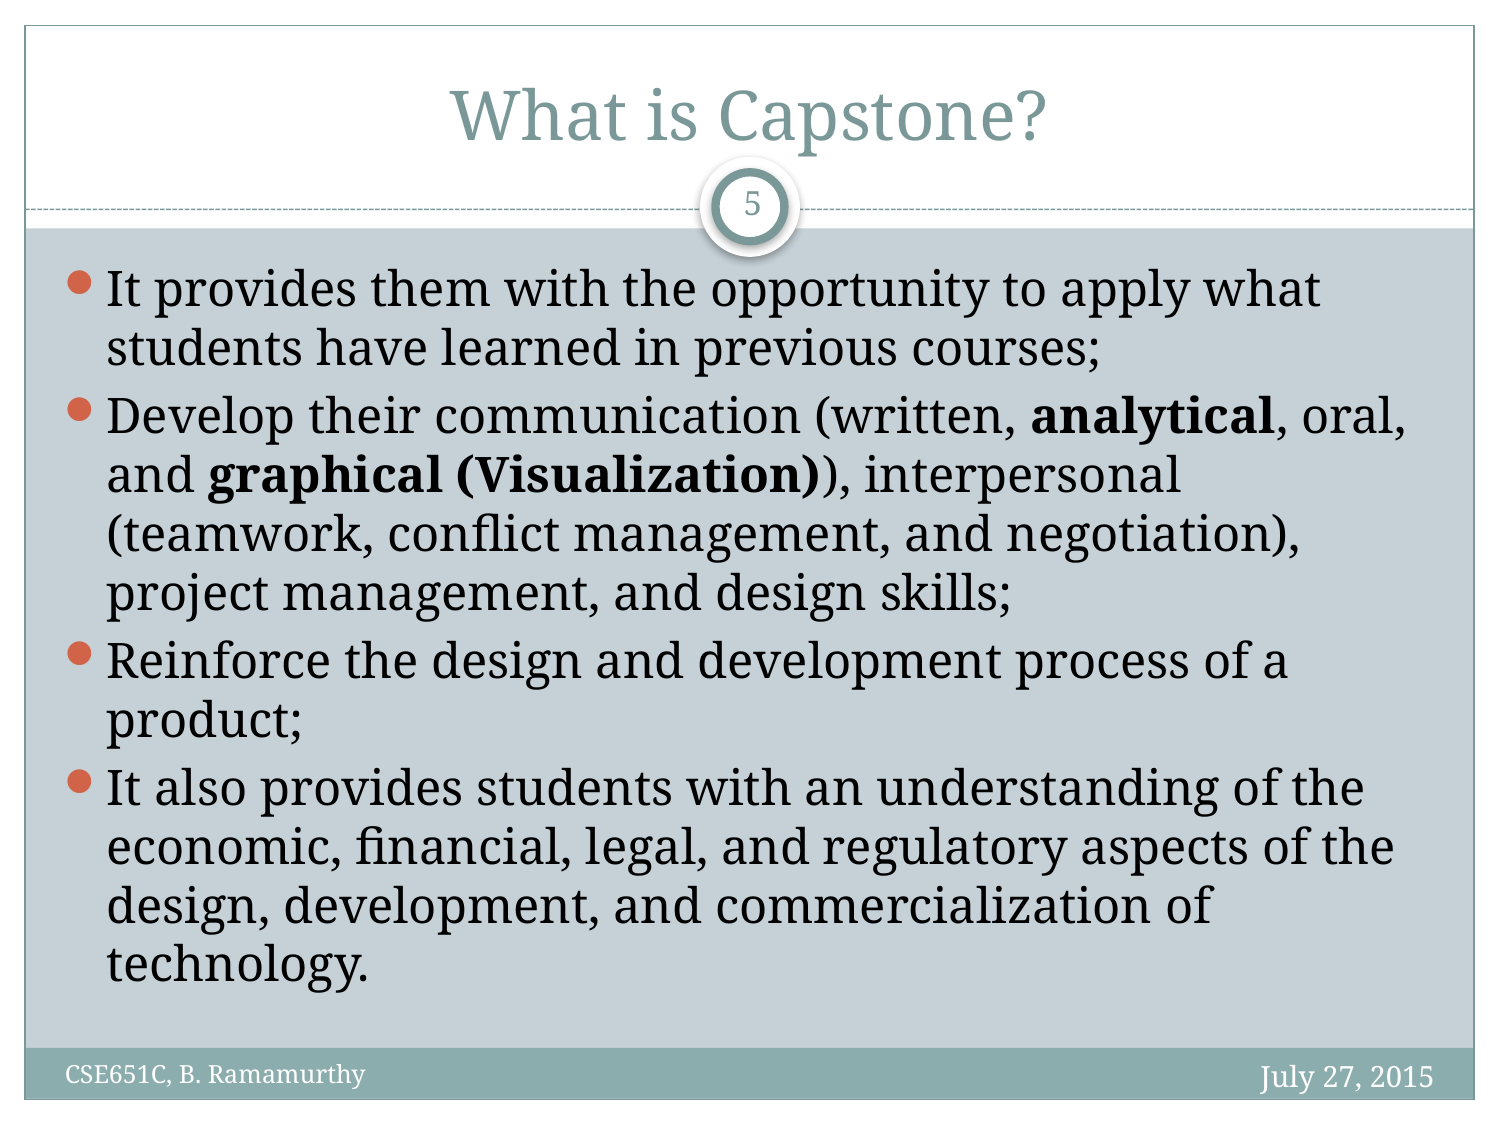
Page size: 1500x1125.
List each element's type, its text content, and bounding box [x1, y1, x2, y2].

slide_number 5 [715, 168, 791, 241]
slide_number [950, 1050, 1450, 1111]
title What is Capstone? [49, 37, 1450, 162]
footer CSE651C, B. Ramamurthy [50, 1051, 638, 1112]
list It provides them with the opportunity to apply what students have learned in previous courses; Develop their communication (written, analytical, oral, and graphical (Visualization)), interpersonal (teamwork, conflict management, and negotiation), project management, and design skills; Reinforce the design and development process of a product; It also provides students with an understanding of the economic, financial, legal, and regulatory aspects of the design, development, and commercialization of technology. [49, 250, 1445, 1001]
